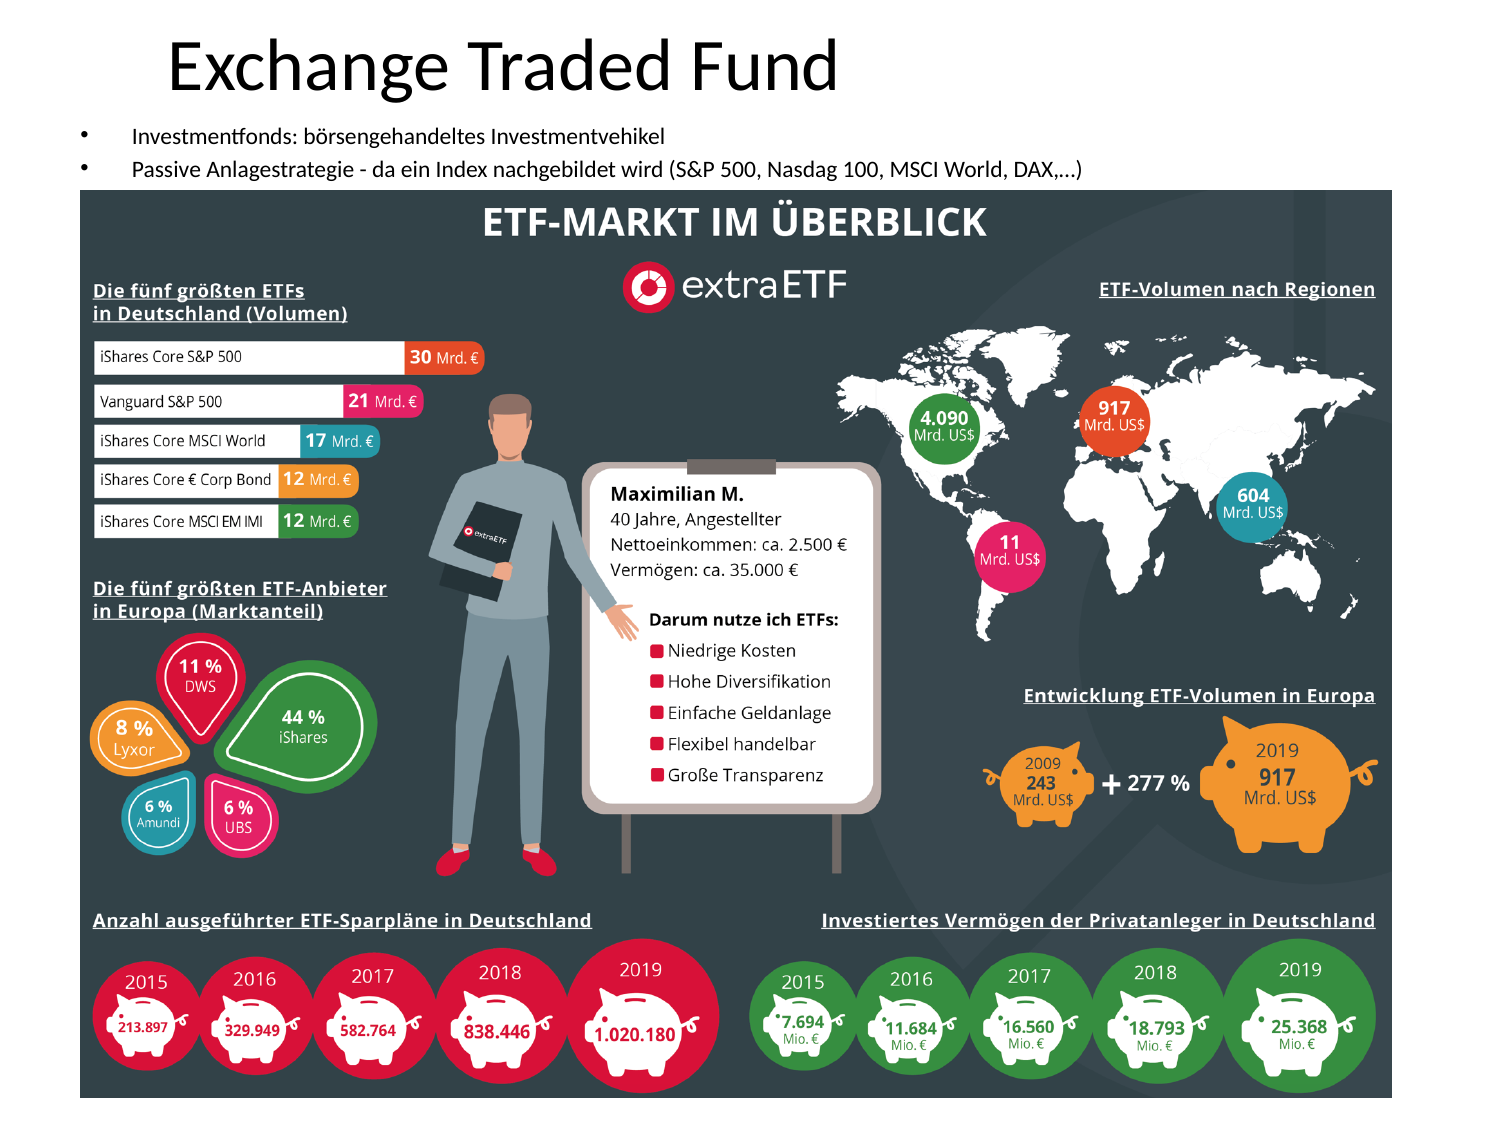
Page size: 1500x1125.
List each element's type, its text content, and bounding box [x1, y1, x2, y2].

title Exchange Traded Fund [13, 8, 997, 113]
picture [80, 190, 1393, 1099]
list Investmentfonds: börsengehandeltes Investmentvehikel Passive Anlagestrategie - da ein Index nachgebildet wird (S&P 500, Nasdag 100, MSCI World, DAX,…) [65, 113, 1435, 191]
